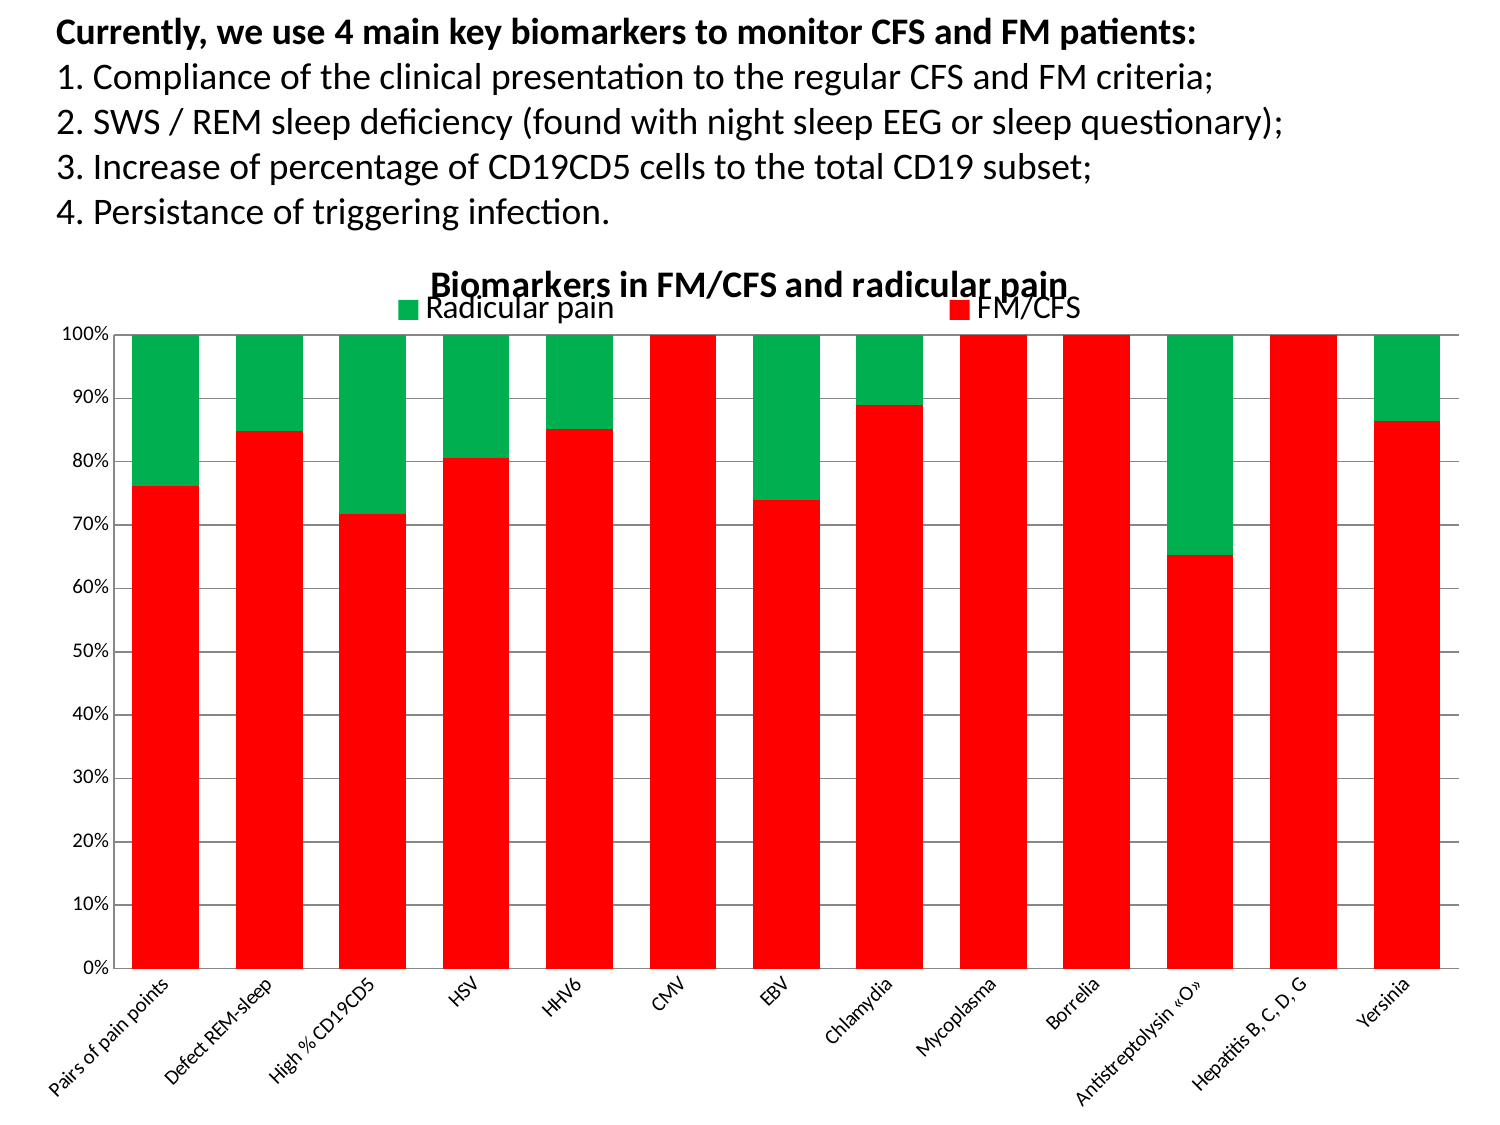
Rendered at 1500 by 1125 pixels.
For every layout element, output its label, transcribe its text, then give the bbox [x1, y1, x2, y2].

text_box Currently, we use 4 main key biomarkers to monitor CFS and FM patients: 1. Compliance of the clinical presentation to the regular CFS and FM criteria; 2. SWS / REM sleep deficiency (found with night sleep EEG or sleep questionary); 3. Increase of percentage of CD19CD5 cells to the total CD19 subset; 4. Persistance of triggering infection. [41, 0, 1459, 231]
chart [0, 231, 1500, 1125]
